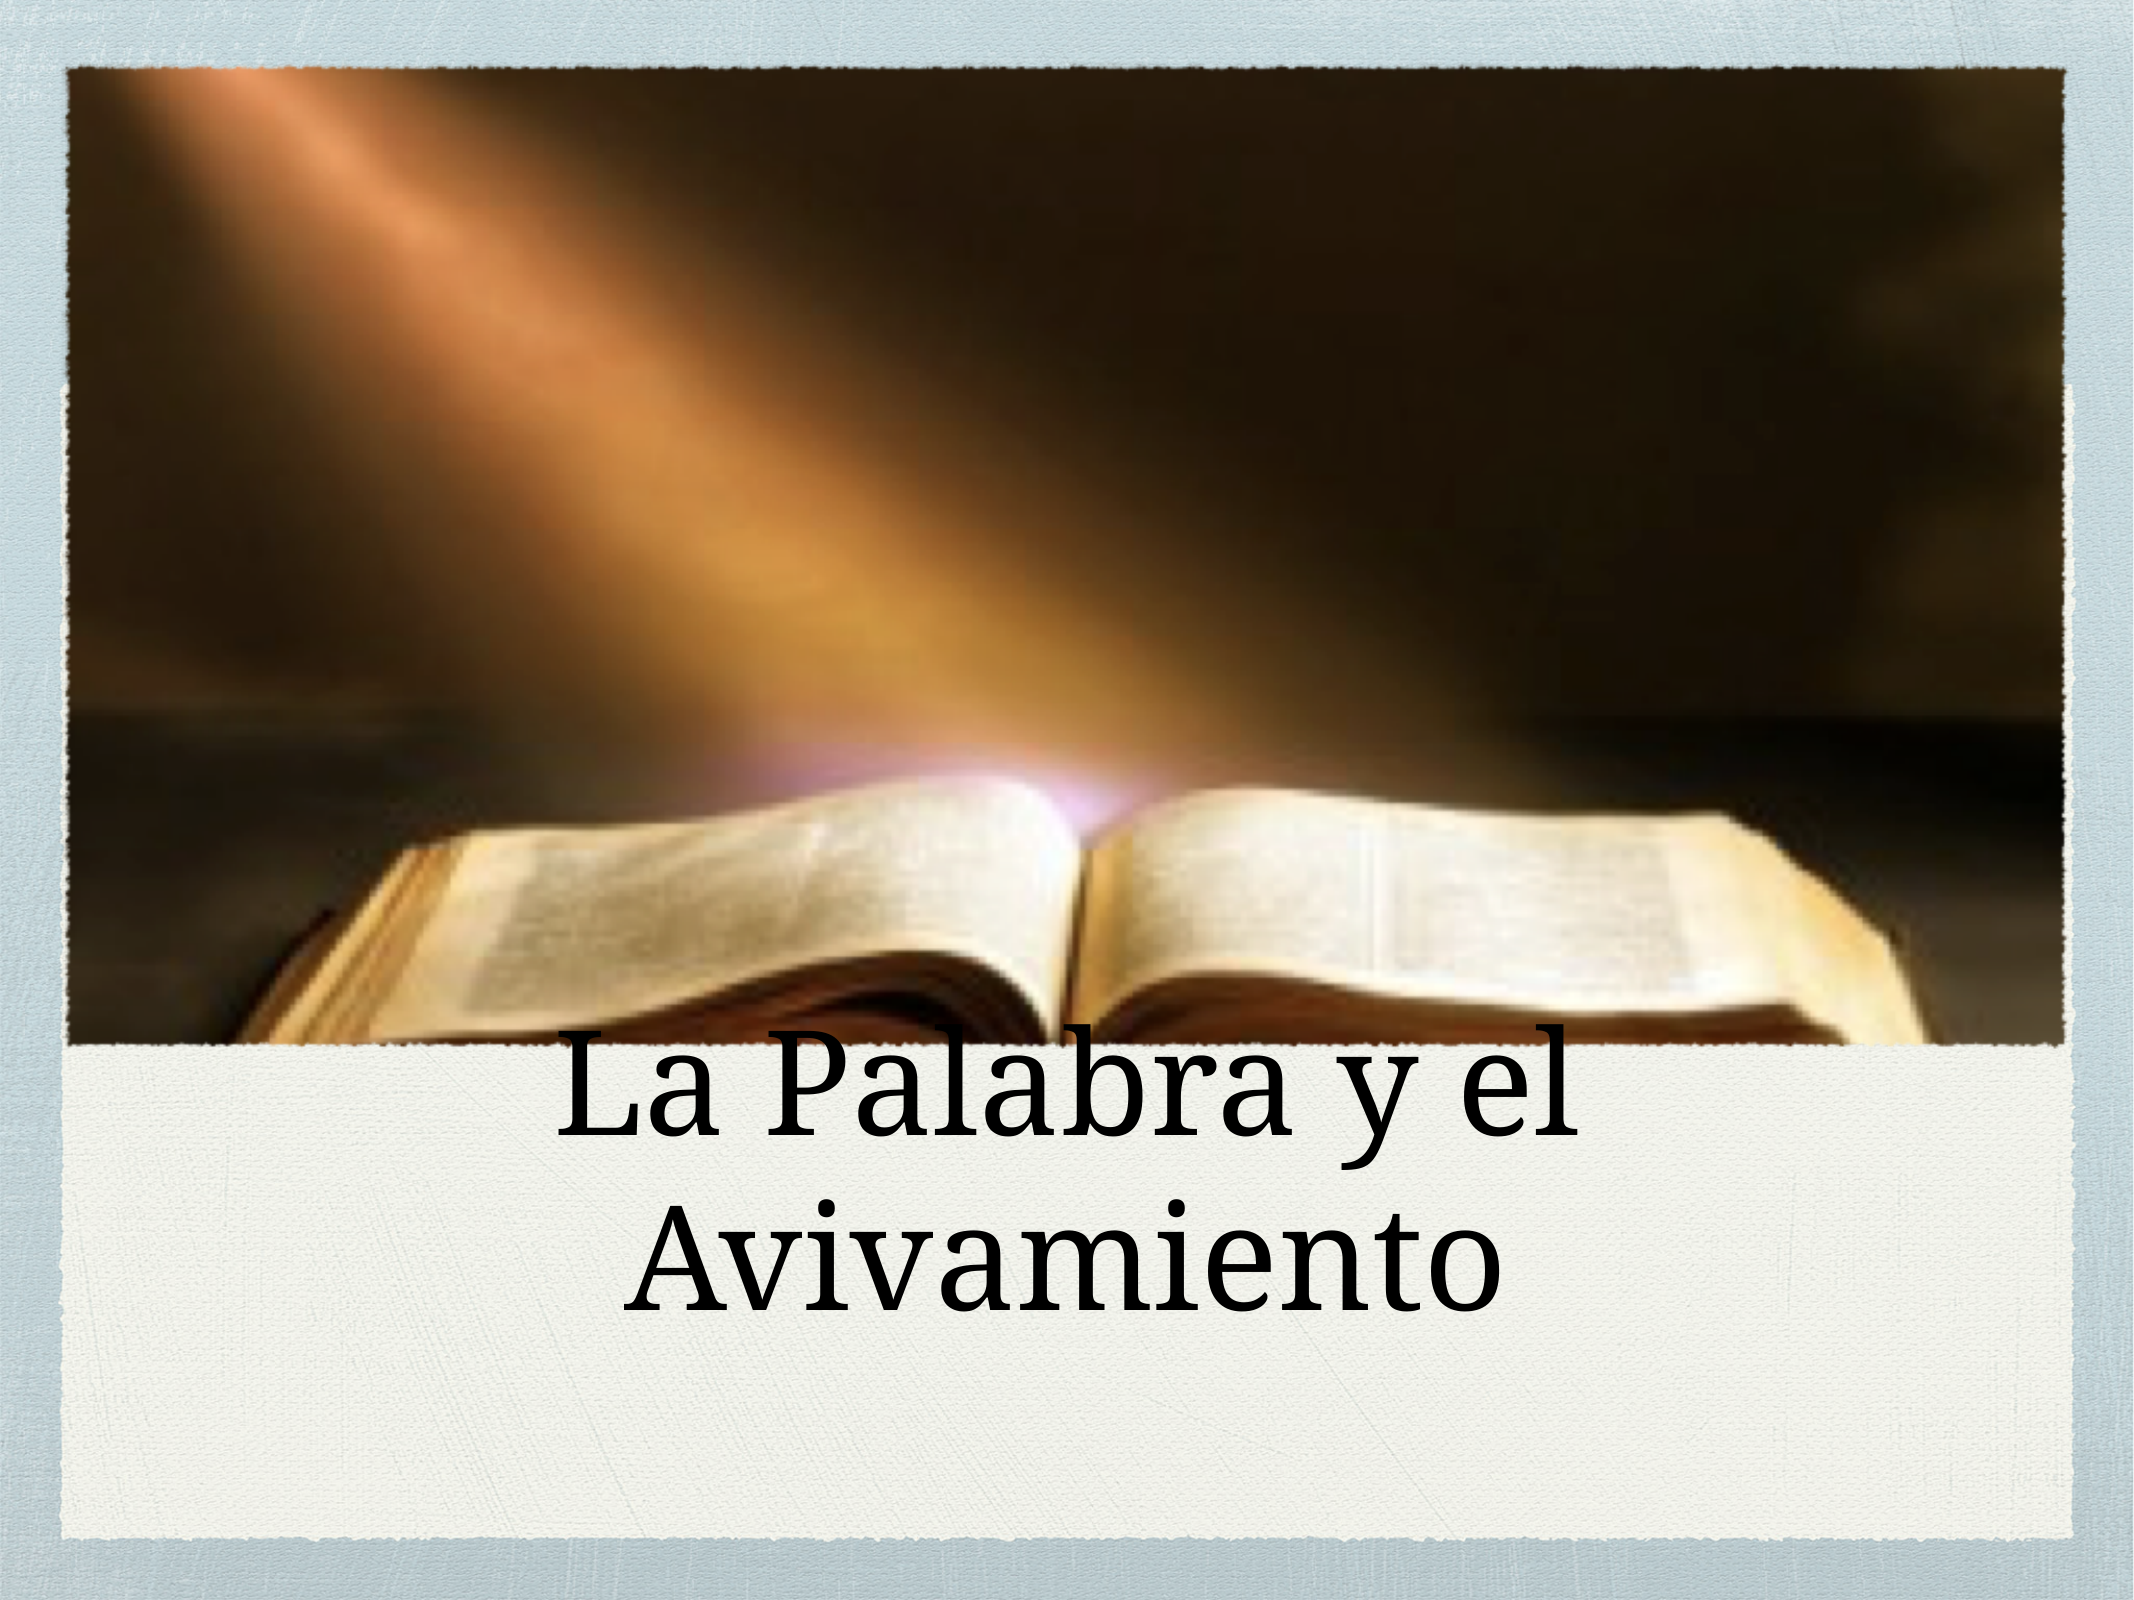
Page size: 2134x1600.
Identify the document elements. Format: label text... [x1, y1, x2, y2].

title La Palabra y el Avivamiento [105, 1114, 2028, 1349]
picture [60, 60, 2074, 1053]
